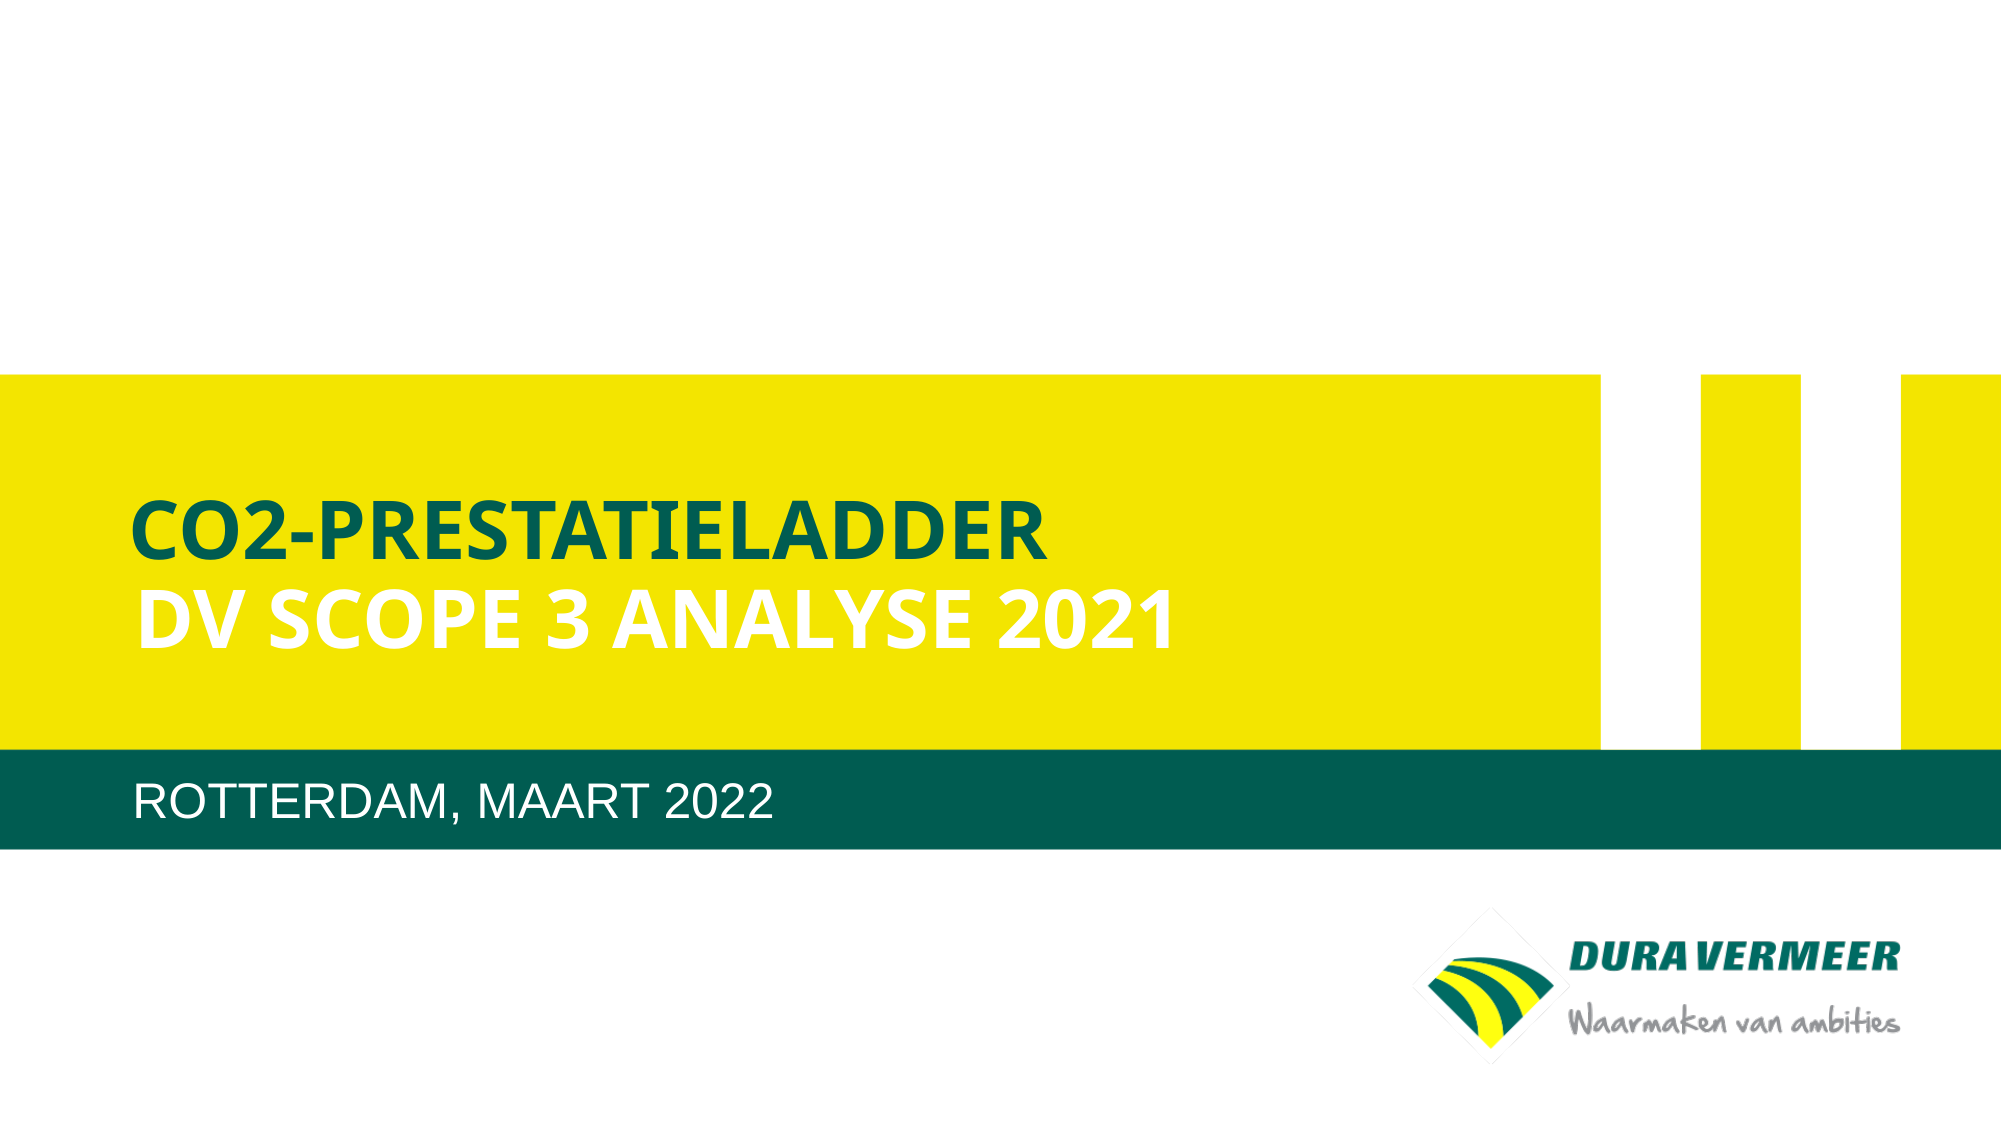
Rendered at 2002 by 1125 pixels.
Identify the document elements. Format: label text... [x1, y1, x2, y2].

title CO2-Prestatieladder [108, 485, 1603, 569]
subtitle DV Scope 3 Analyse 2021 [114, 574, 1610, 658]
slide_number Rotterdam, Maart 2022 [112, 751, 1306, 847]
picture [0, 0, 2001, 1125]
